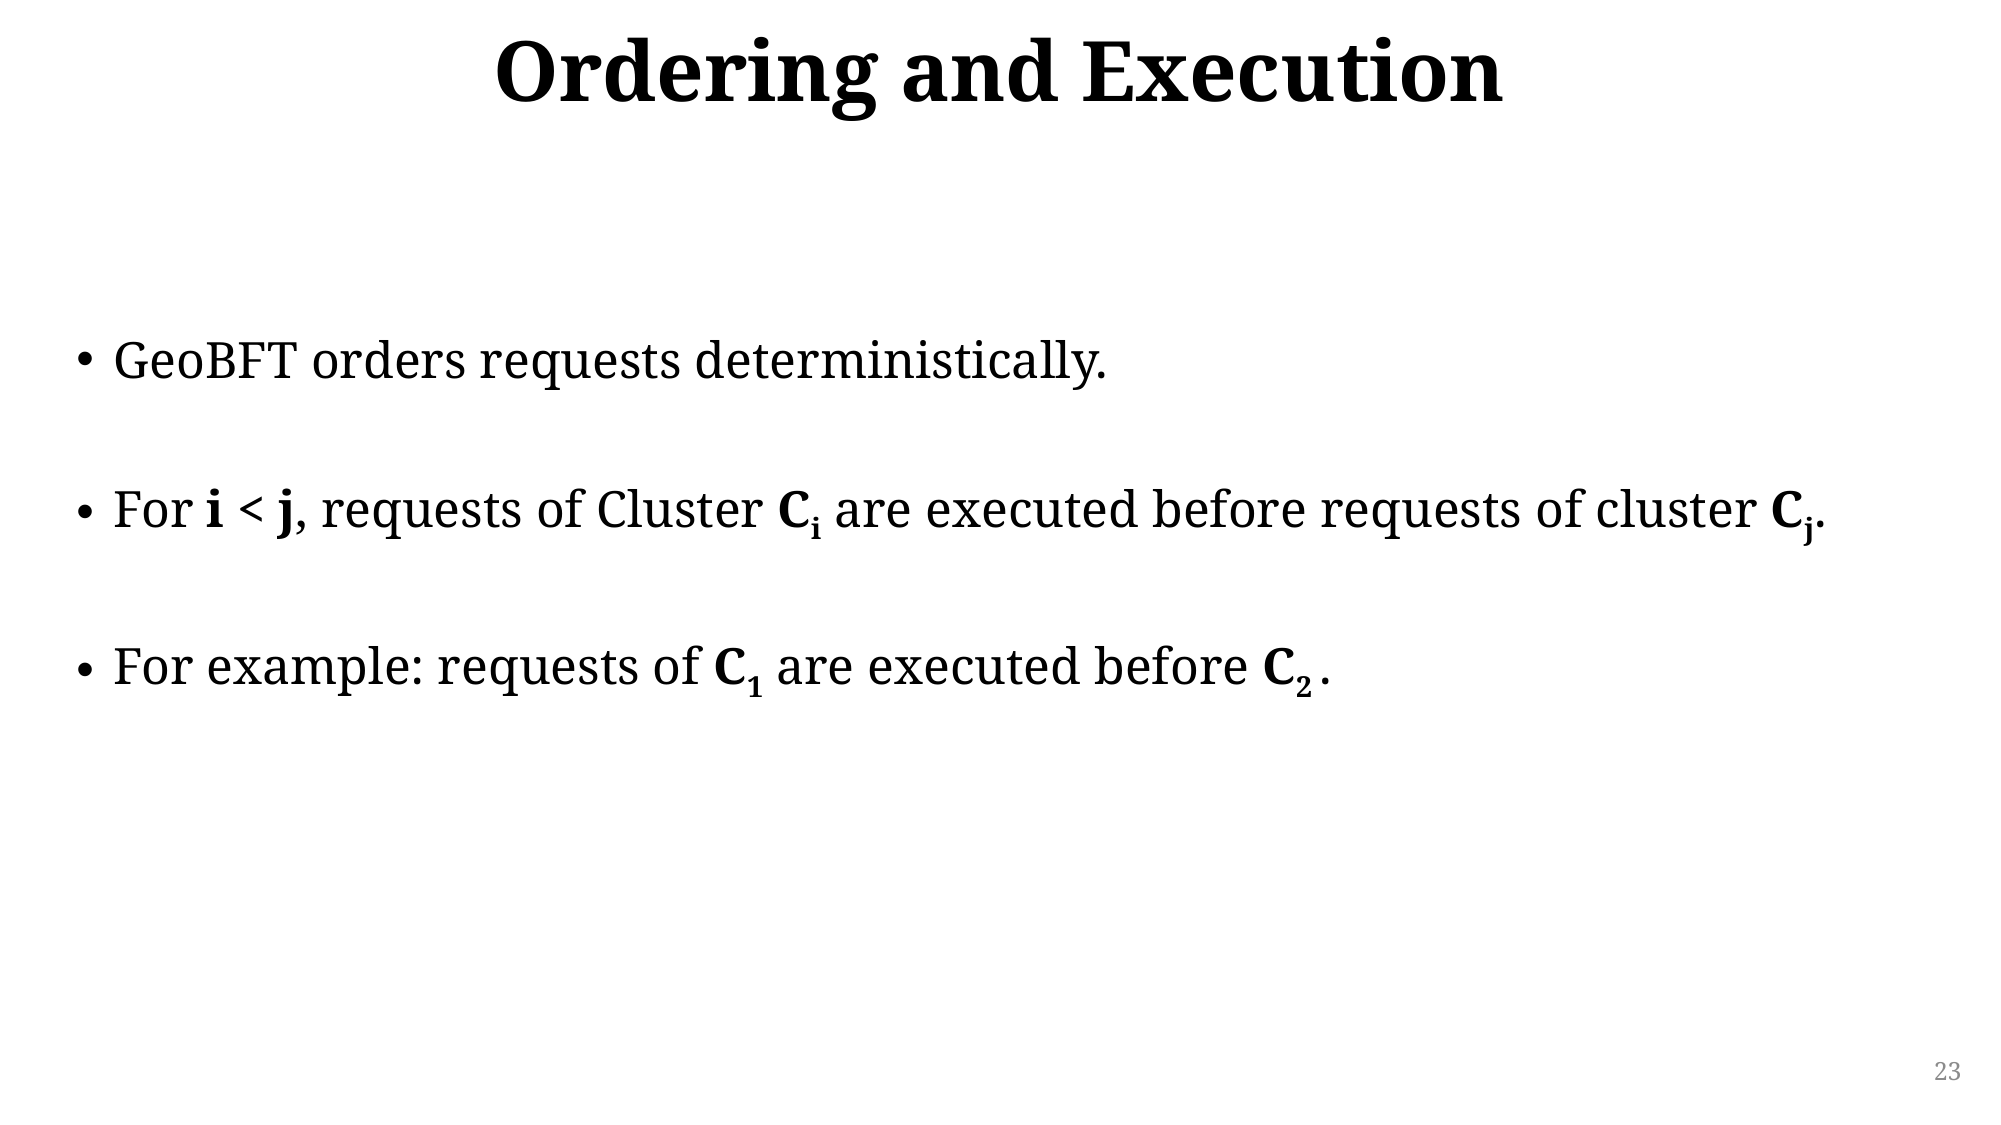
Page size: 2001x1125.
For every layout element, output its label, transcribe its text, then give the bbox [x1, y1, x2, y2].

slide_number 23 [1526, 1042, 1977, 1103]
list GeoBFT orders requests deterministically. For i < j, requests of Cluster Ci are executed before requests of cluster Cj. For example: requests of C1 are executed before C2 . [61, 260, 2000, 981]
title Ordering and Execution [137, 0, 1863, 149]
